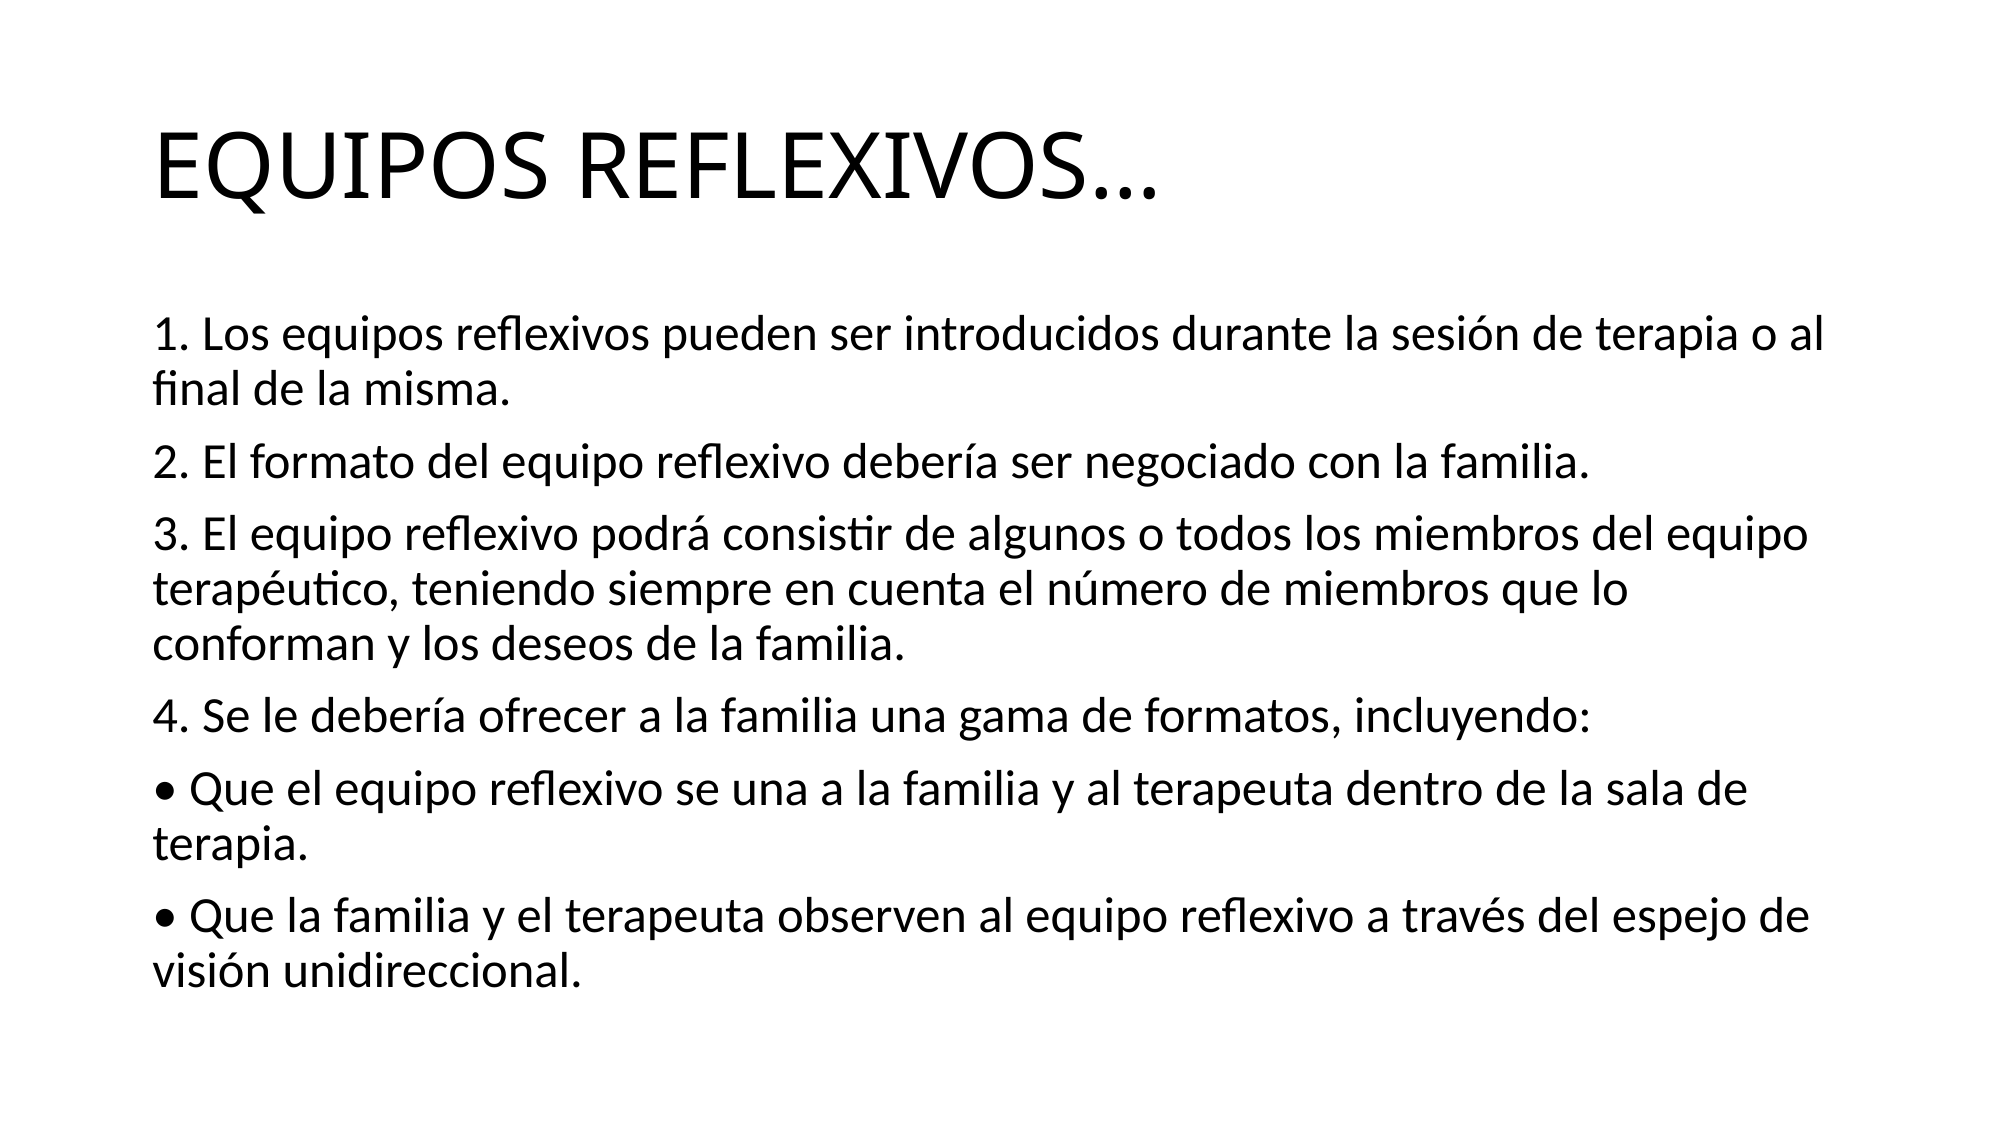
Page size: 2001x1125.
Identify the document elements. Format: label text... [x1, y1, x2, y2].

title EQUIPOS REFLEXIVOS… [137, 59, 1863, 278]
list 1. Los equipos reflexivos pueden ser introducidos durante la sesión de terapia o al final de la misma. 2. El formato del equipo reflexivo debería ser negociado con la familia. 3. El equipo reflexivo podrá consistir de algunos o todos los miembros del equipo terapéutico, teniendo siempre en cuenta el número de miembros que lo conforman y los deseos de la familia. 4. Se le debería ofrecer a la familia una gama de formatos, incluyendo: • Que el equipo reflexivo se una a la familia y al terapeuta dentro de la sala de terapia. • Que la familia y el terapeuta observen al equipo reflexivo a través del espejo de visión unidireccional. [137, 299, 1863, 1014]
